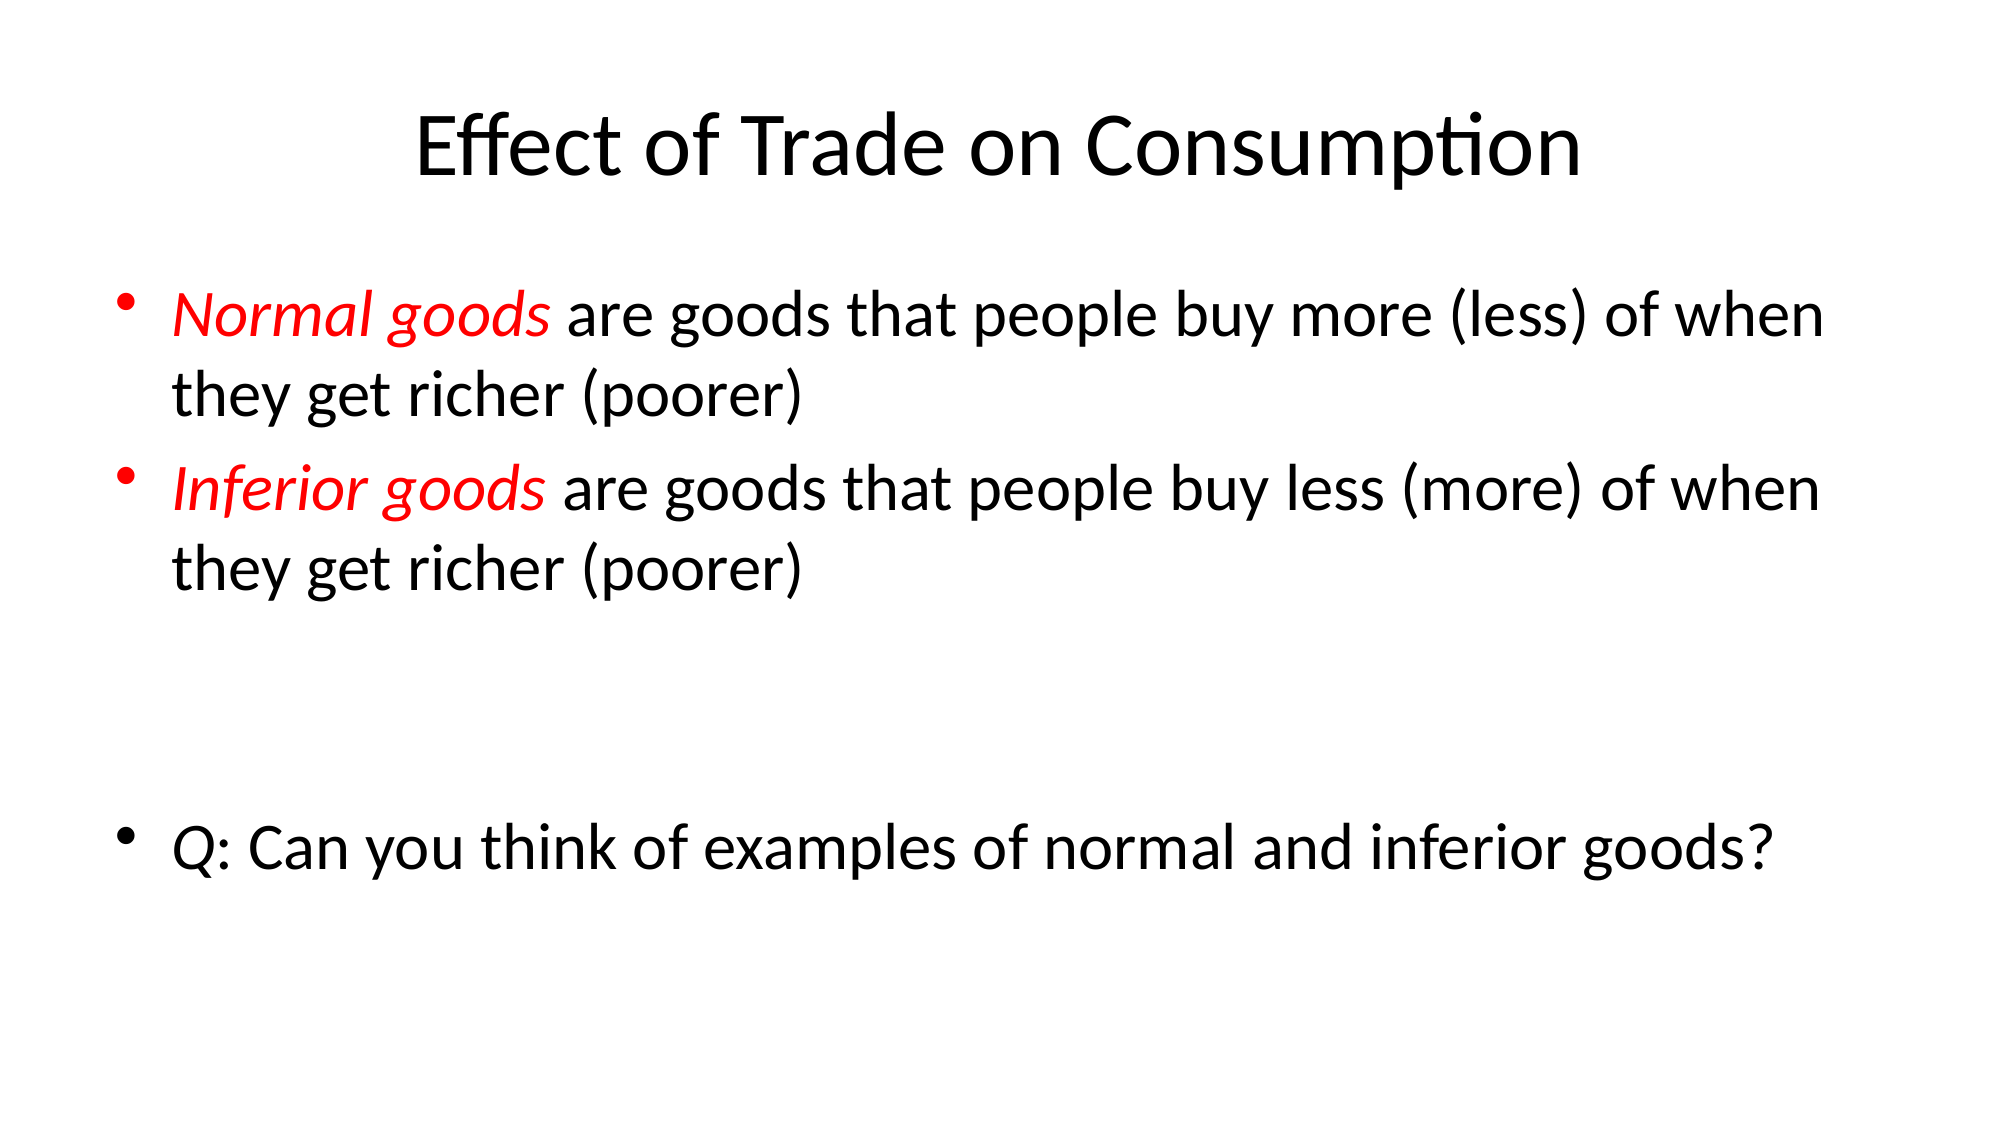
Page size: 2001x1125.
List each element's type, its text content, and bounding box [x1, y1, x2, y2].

title Effect of Trade on Consumption [99, 45, 1900, 233]
list Normal goods are goods that people buy more (less) of when they get richer (poorer) Inferior goods are goods that people buy less (more) of when they get richer (poorer) Q: Can you think of examples of normal and inferior goods? [99, 262, 1900, 1005]
